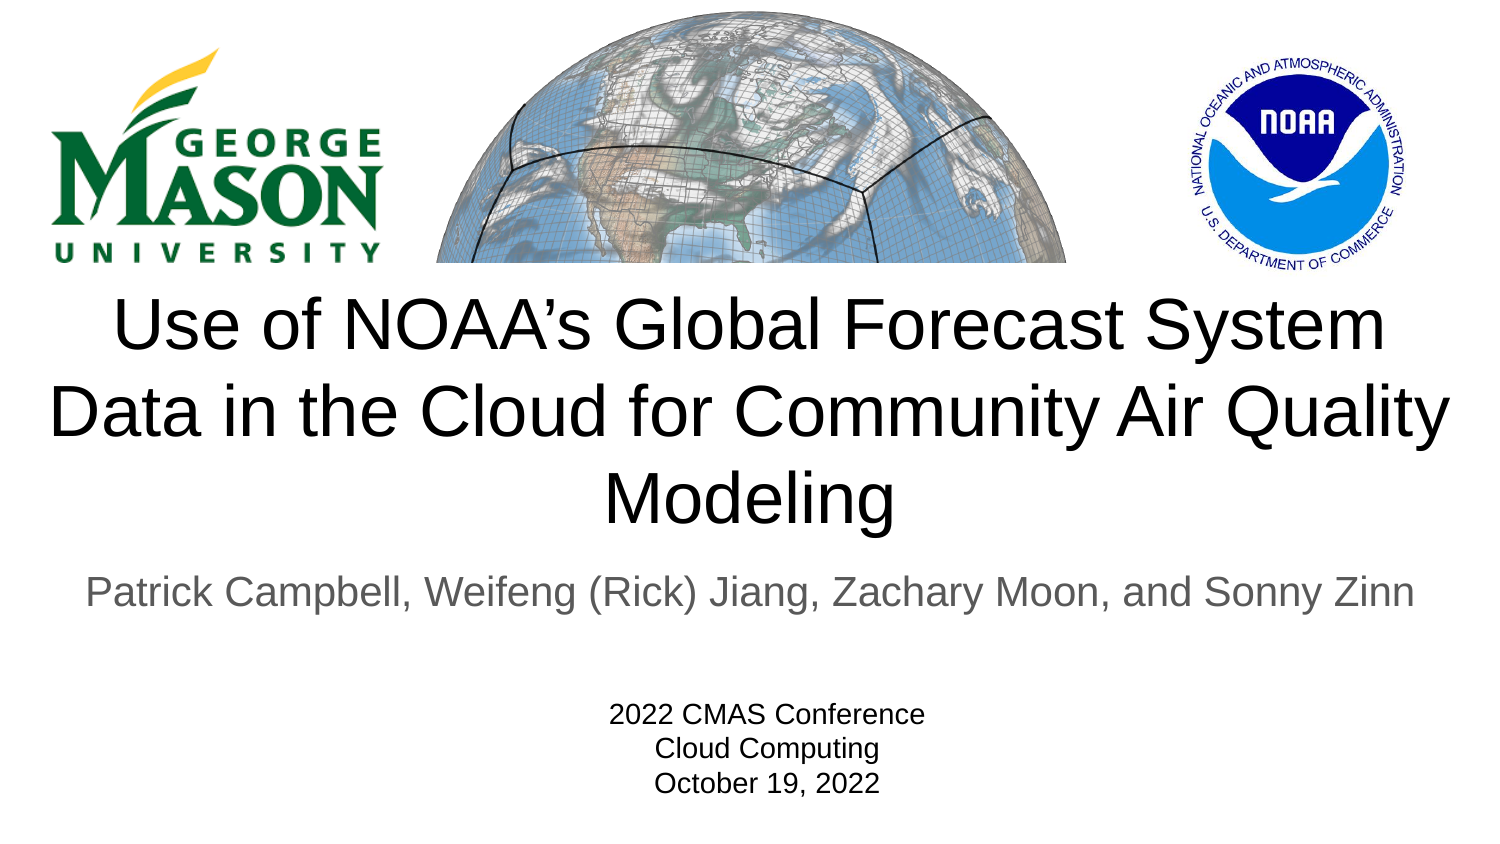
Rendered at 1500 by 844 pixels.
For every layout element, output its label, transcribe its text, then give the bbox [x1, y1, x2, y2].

subtitle Patrick Campbell, Weifeng (Rick) Jiang, Zachary Moon, and Sonny Zinn [51, 549, 1449, 680]
picture [1187, 46, 1407, 282]
picture [50, 46, 384, 263]
picture [431, 10, 1069, 264]
text_box 2022 CMAS Conference Cloud Computing October 19, 2022 [418, 679, 1117, 815]
title Use of NOAA’s Global Forecast System Data in the Cloud for Community Air Quality Modeling [20, 302, 1480, 640]
